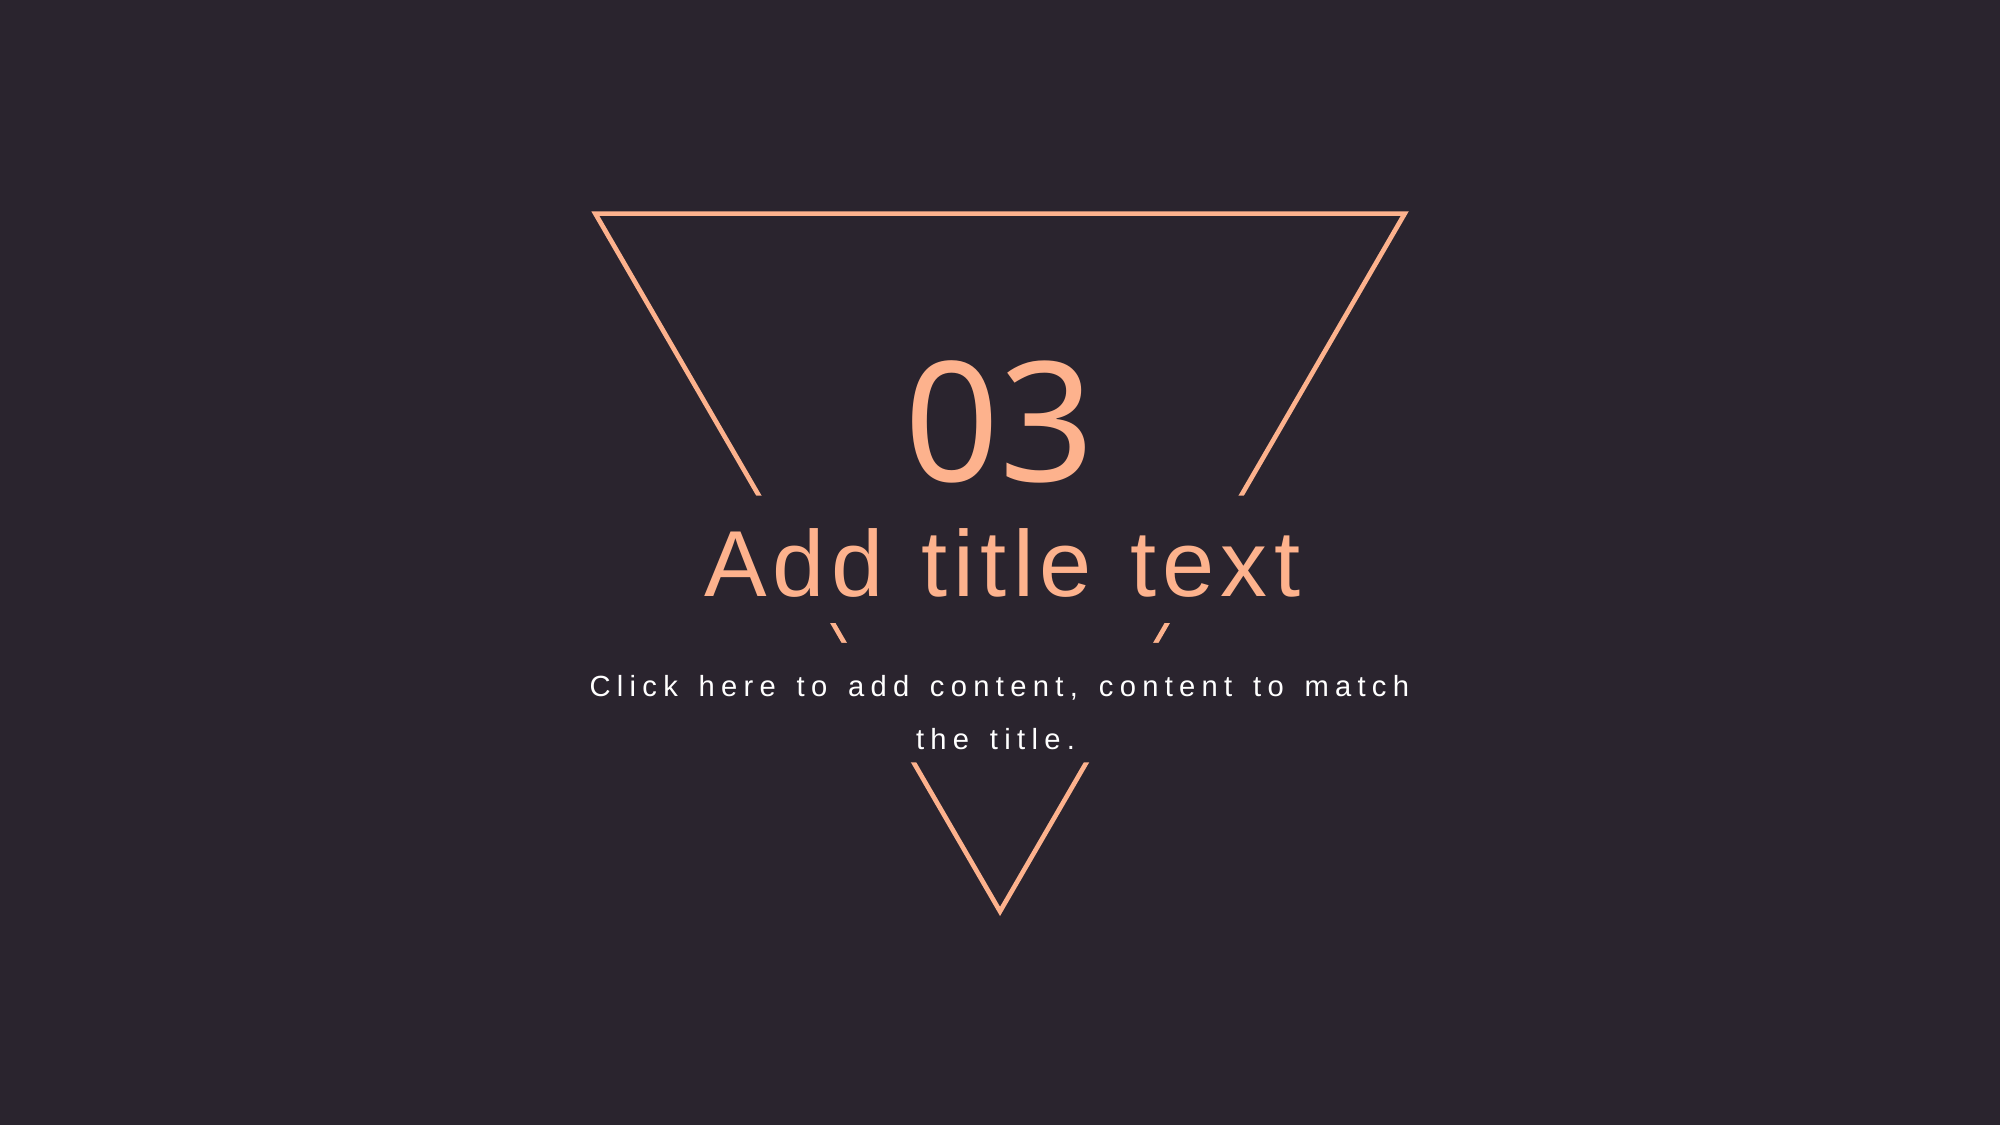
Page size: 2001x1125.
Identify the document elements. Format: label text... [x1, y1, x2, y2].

text_box [912, 763, 1088, 914]
text_box Click here to add content, content to match the title. [551, 642, 1455, 763]
text_box 03 [887, 307, 1113, 495]
text_box [831, 623, 1169, 642]
text_box Add title text [633, 495, 1373, 623]
text_box [593, 212, 1407, 495]
